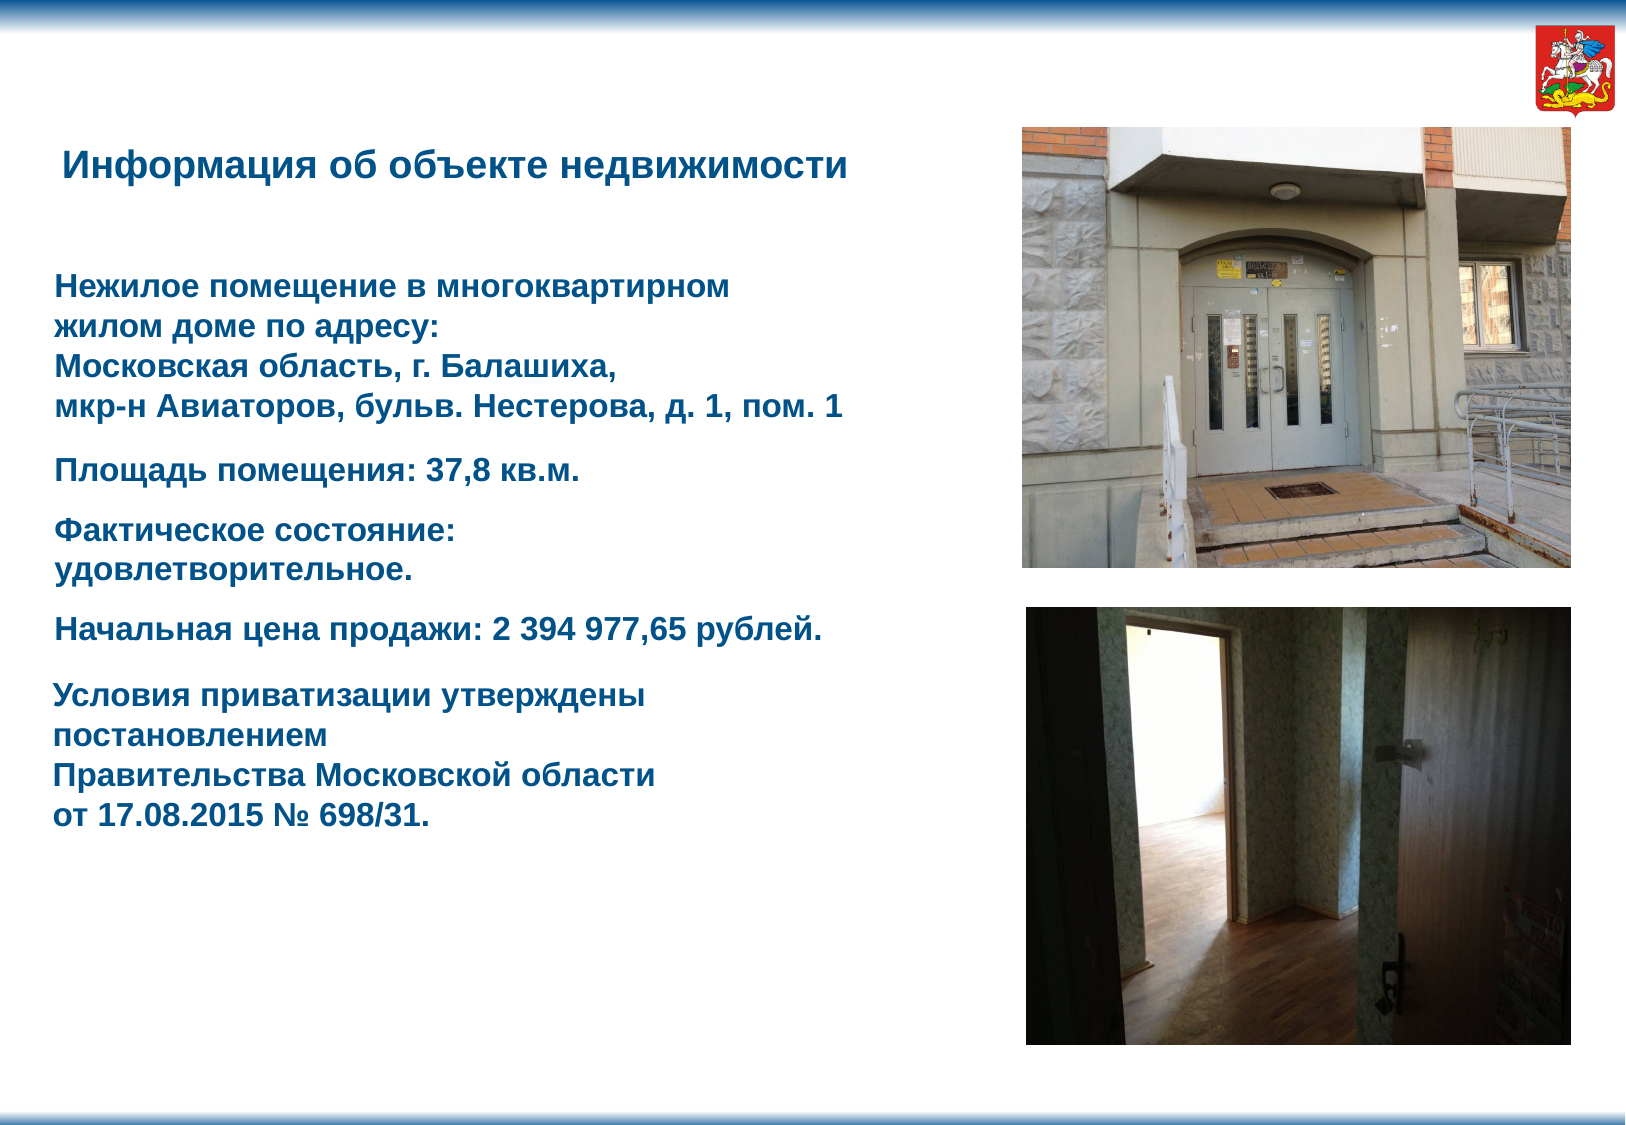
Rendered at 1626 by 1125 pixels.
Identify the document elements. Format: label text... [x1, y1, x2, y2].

text_box Условия приватизации утверждены постановлением Правительства Московской области от 17.08.2015 № 698/31. [37, 666, 681, 841]
text_box Фактическое состояние: удовлетворительное. [54, 507, 949, 588]
picture [1025, 607, 1571, 1045]
picture [1535, 25, 1615, 119]
text_box Информация об объекте недвижимости [61, 139, 906, 187]
text_box Начальная цена продажи: 2 394 977,65 рублей. [54, 607, 847, 648]
picture [1021, 126, 1572, 568]
text_box Площадь помещения: 37,8 кв.м. [54, 448, 724, 489]
text_box Нежилое помещение в многоквартирном жилом доме по адресу: Московская область, г. Балашиха, мкр-н Авиаторов, бульв. Нестерова, д. 1, пом. 1 [54, 264, 889, 424]
